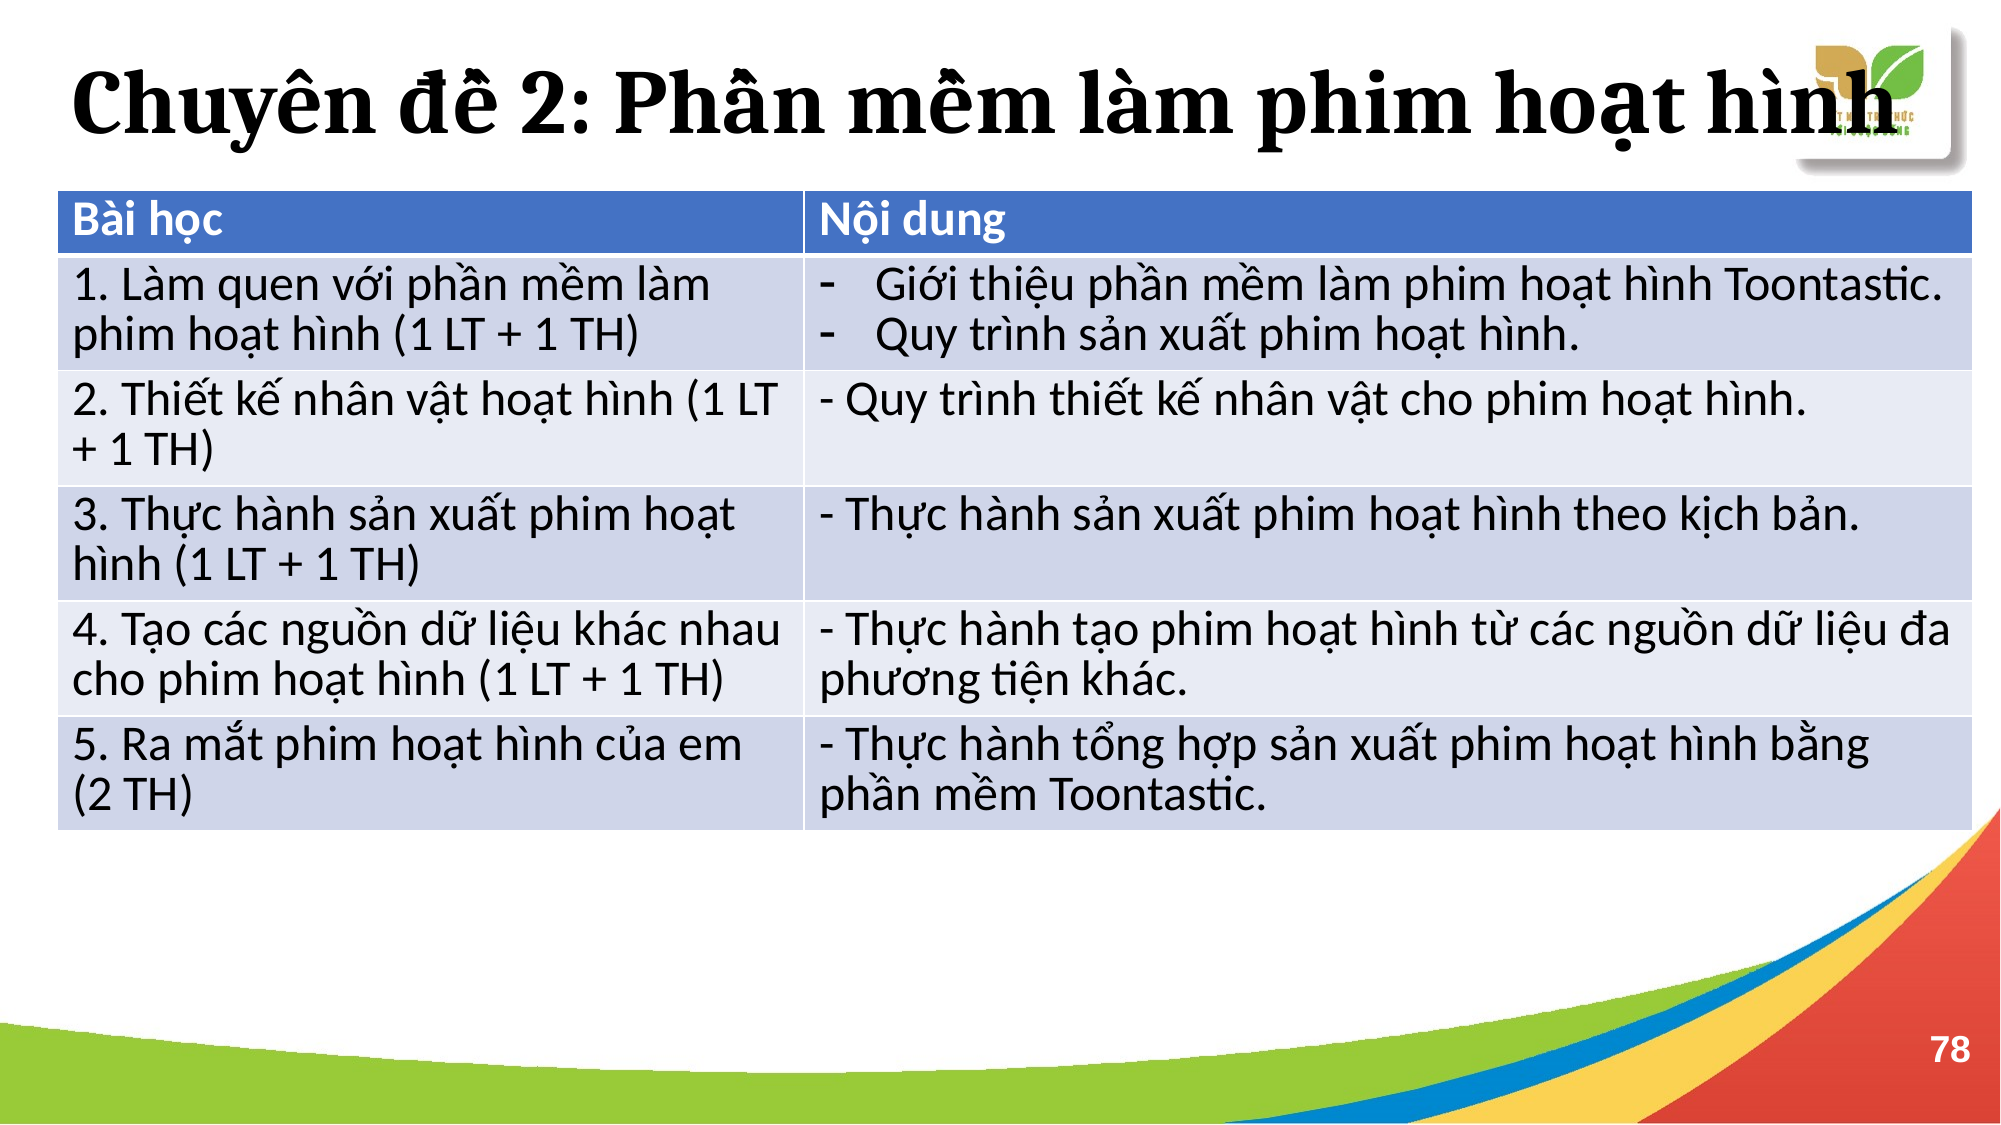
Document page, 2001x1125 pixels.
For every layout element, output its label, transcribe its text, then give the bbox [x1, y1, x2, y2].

table_cell - Quy trình thiết kế nhân vật cho phim hoạt hình. [805, 371, 1972, 485]
table_cell 4. Tạo các nguồn dữ liệu khác nhau cho phim hoạt hình (1 LT + 1 TH) [58, 602, 803, 715]
table_cell - Thực hành tạo phim hoạt hình từ các nguồn dữ liệu đa phương tiện khác. [805, 602, 1972, 715]
table_cell Giới thiệu phần mềm làm phim hoạt hình Toontastic. Quy trình sản xuất phim hoạt hình. [805, 258, 1972, 370]
picture [0, 0, 2001, 1125]
table_cell - Thực hành sản xuất phim hoạt hình theo kịch bản. [805, 487, 1972, 600]
table_header Nội dung [805, 191, 1972, 253]
table_header Bài học [58, 191, 803, 253]
table_cell 2. Thiết kế nhân vật hoạt hình (1 LT + 1 TH) [58, 371, 803, 485]
table_cell 3. Thực hành sản xuất phim hoạt hình (1 LT + 1 TH) [58, 487, 803, 600]
table_cell 1. Làm quen với phần mềm làm phim hoạt hình (1 LT + 1 TH) [58, 258, 803, 370]
table_cell - Thực hành tổng hợp sản xuất phim hoạt hình bằng phần mềm Toontastic. [805, 717, 1972, 830]
table_cell 5. Ra mắt phim hoạt hình của em (2 TH) [58, 717, 803, 830]
title Chuyên đề 2: Phần mềm làm phim hoạt hình [57, 44, 1973, 164]
